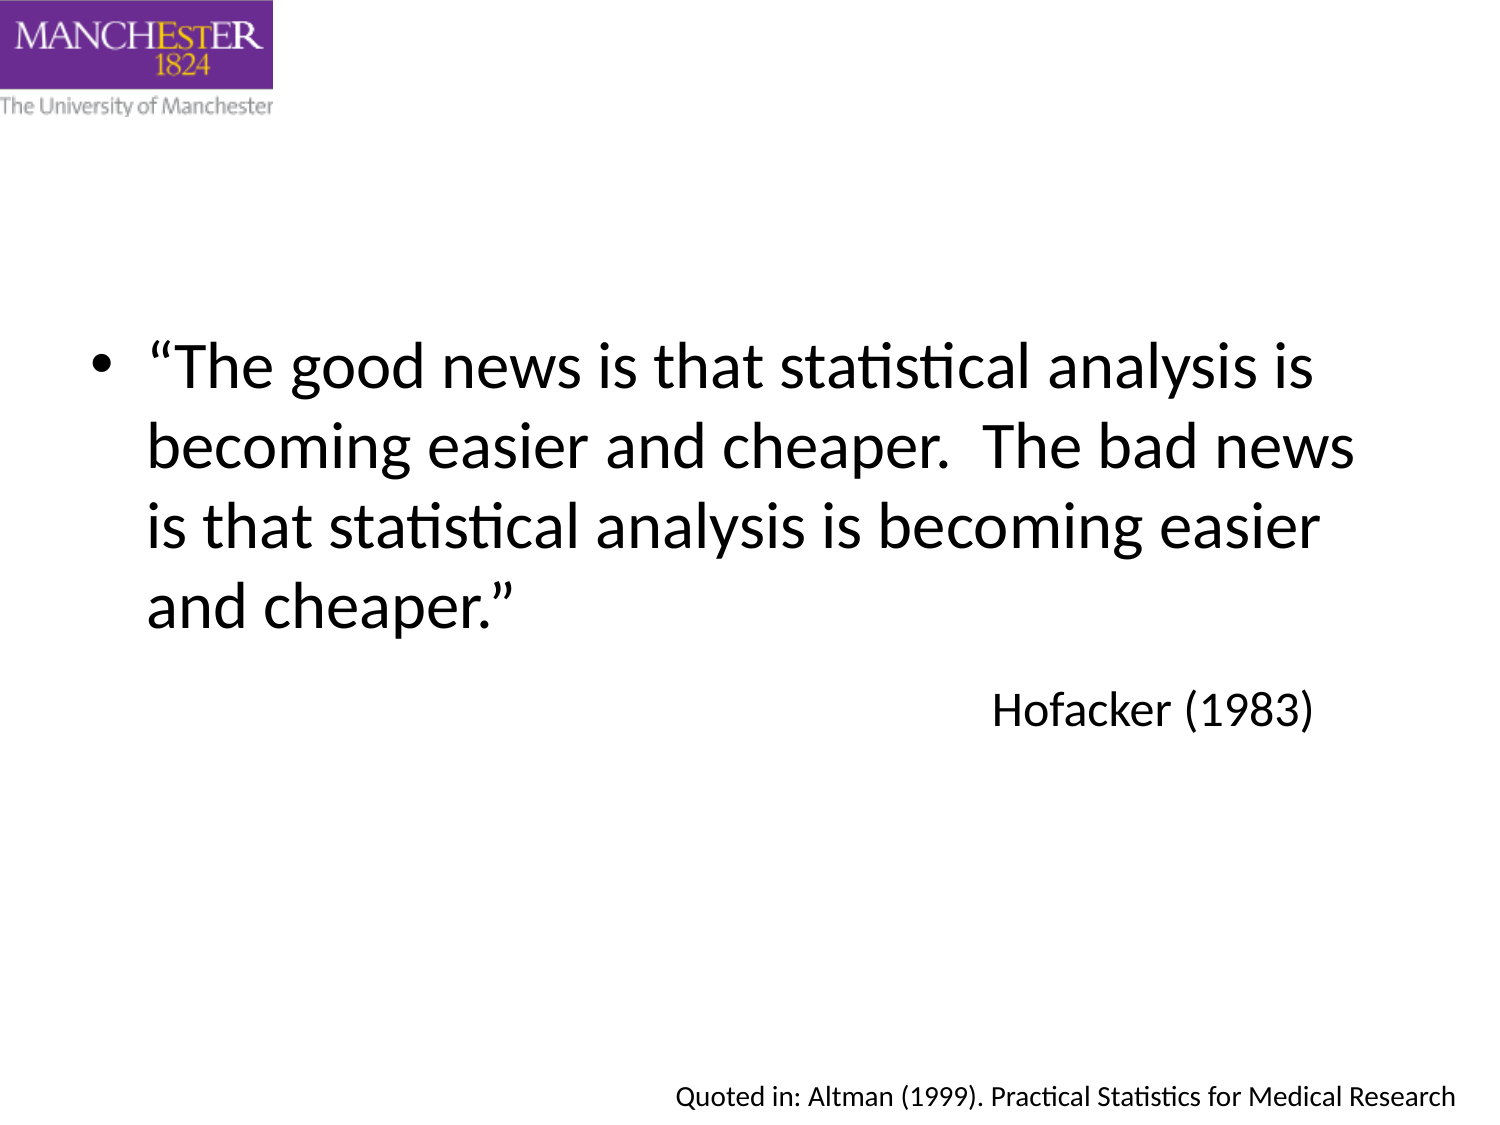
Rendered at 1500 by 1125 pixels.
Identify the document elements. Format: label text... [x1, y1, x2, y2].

text_box Hofacker (1983) [977, 668, 1330, 744]
list “The good news is that statistical analysis is becoming easier and cheaper. The bad news is that statistical analysis is becoming easier and cheaper.” [75, 314, 1425, 1005]
text_box Quoted in: Altman (1999). Practical Statistics for Medical Research [660, 1070, 1472, 1121]
